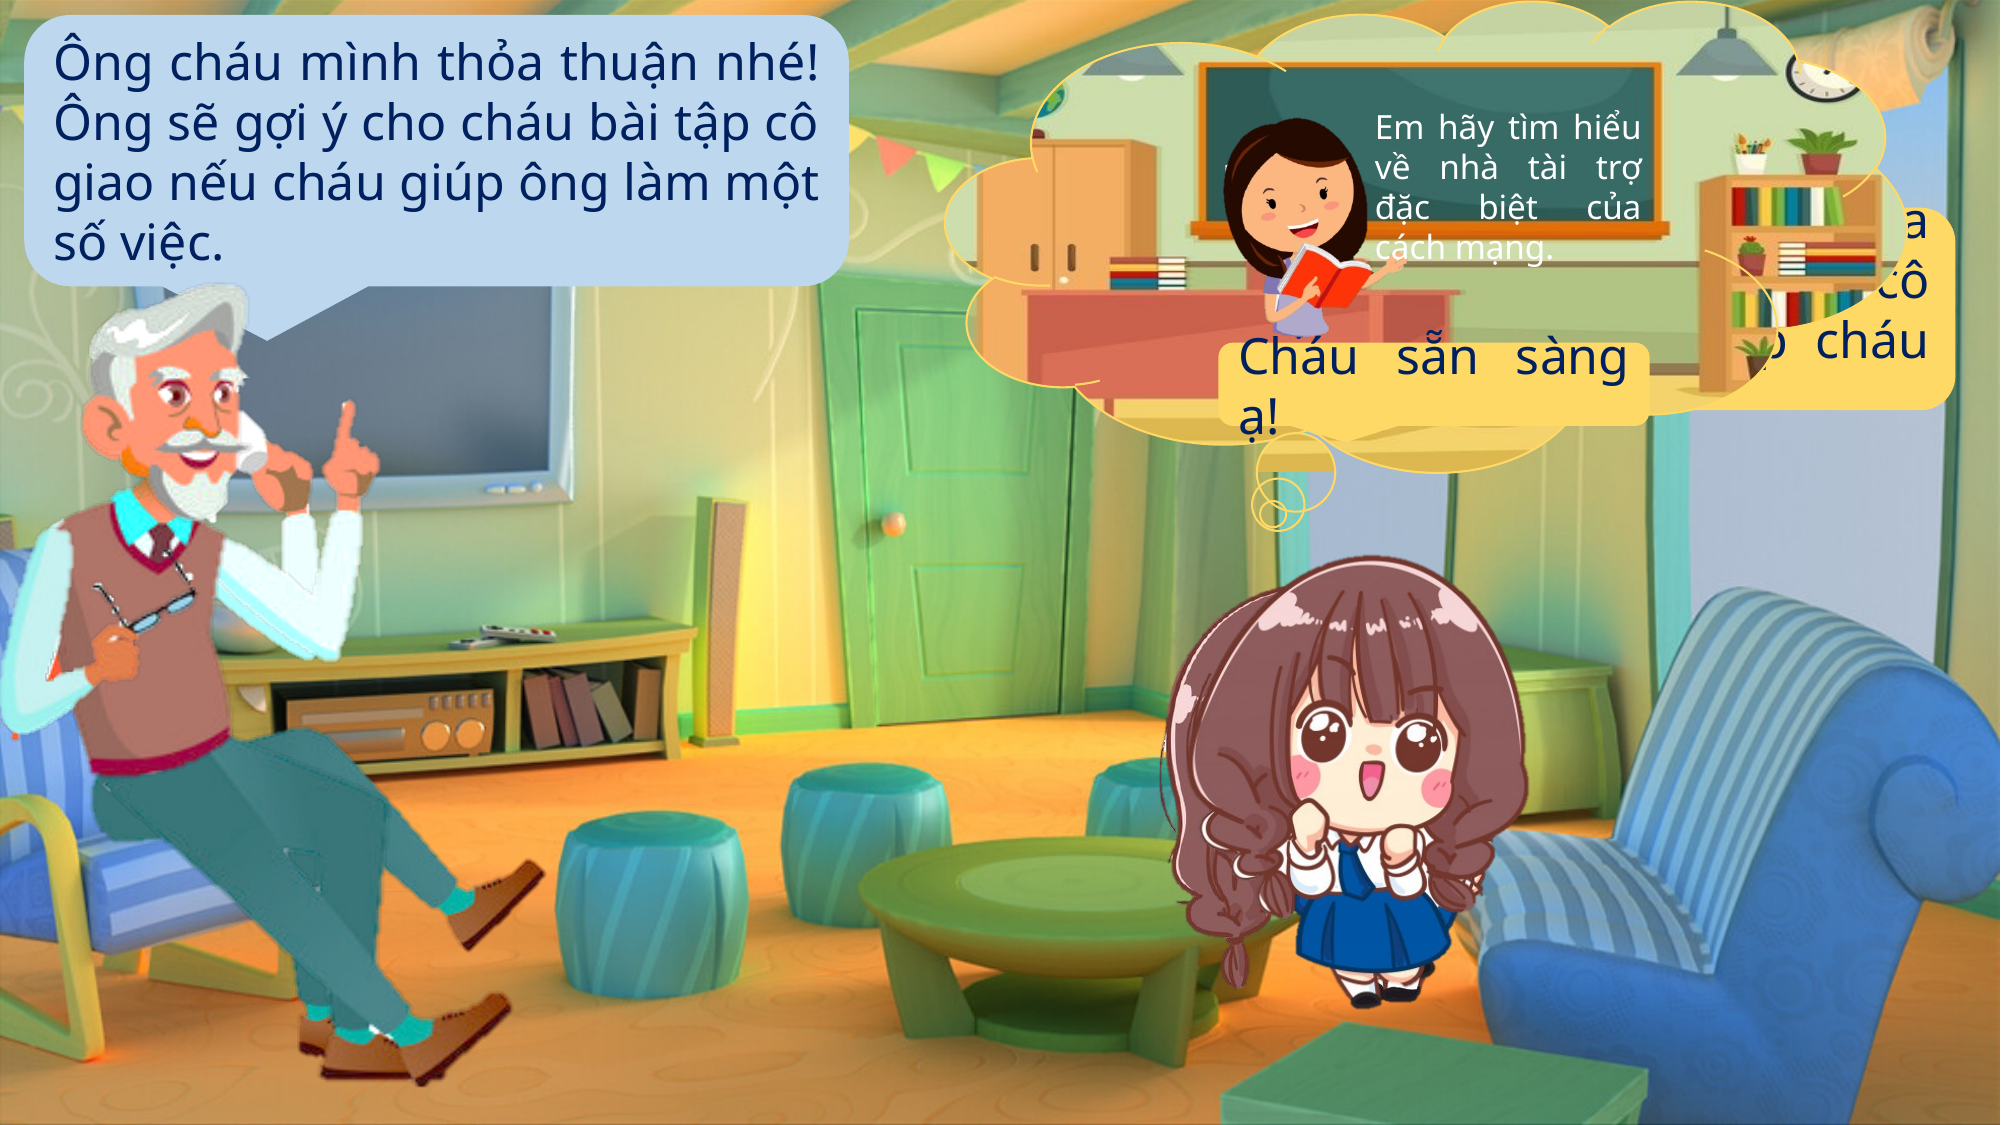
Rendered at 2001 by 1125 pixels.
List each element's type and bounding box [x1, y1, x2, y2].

text_box [945, 0, 1907, 472]
text_box [0, 129, 587, 1095]
picture [0, 0, 2000, 1125]
